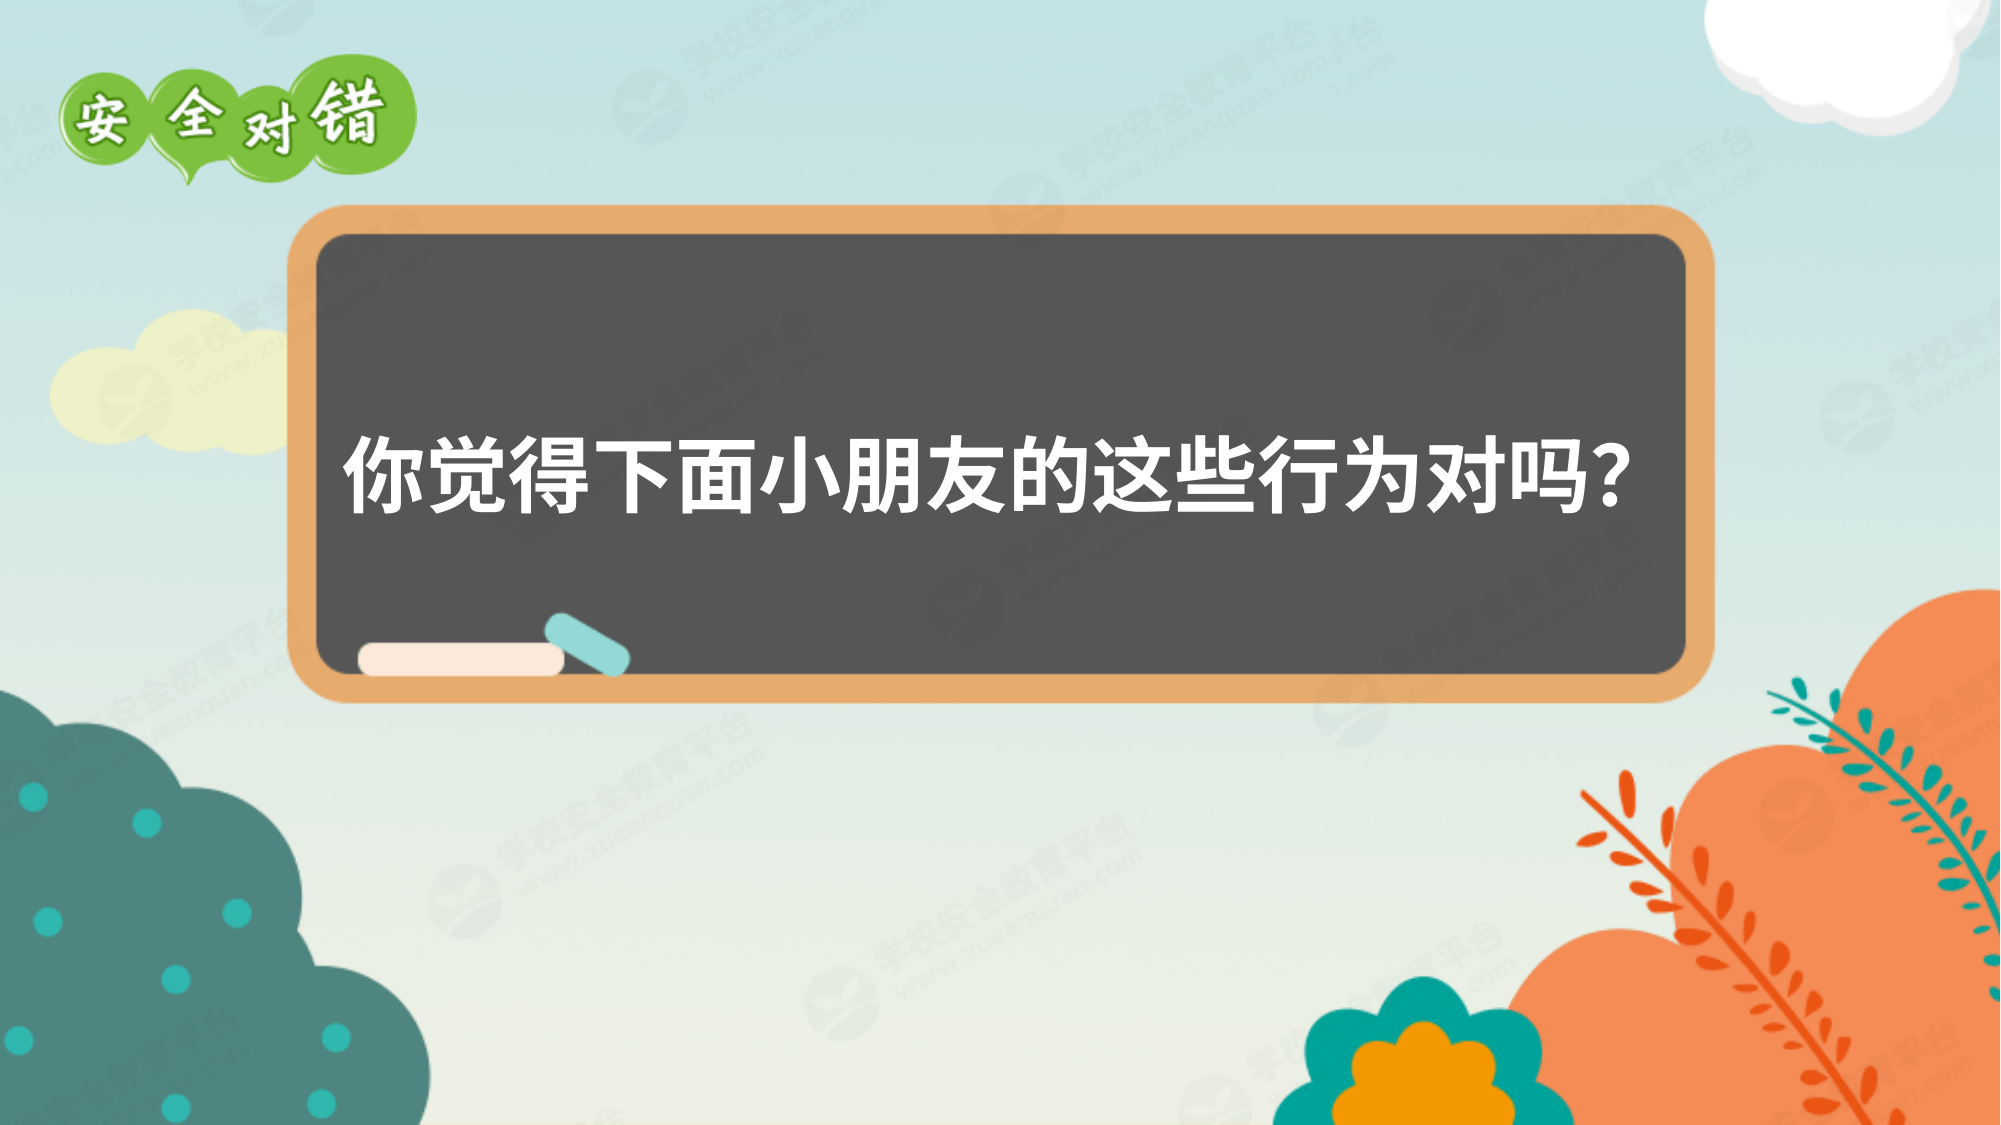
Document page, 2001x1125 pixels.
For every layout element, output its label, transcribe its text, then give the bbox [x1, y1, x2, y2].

text_box 你觉得下面小朋友的这些行为对吗？ [327, 366, 1682, 531]
picture [0, 0, 2001, 1125]
